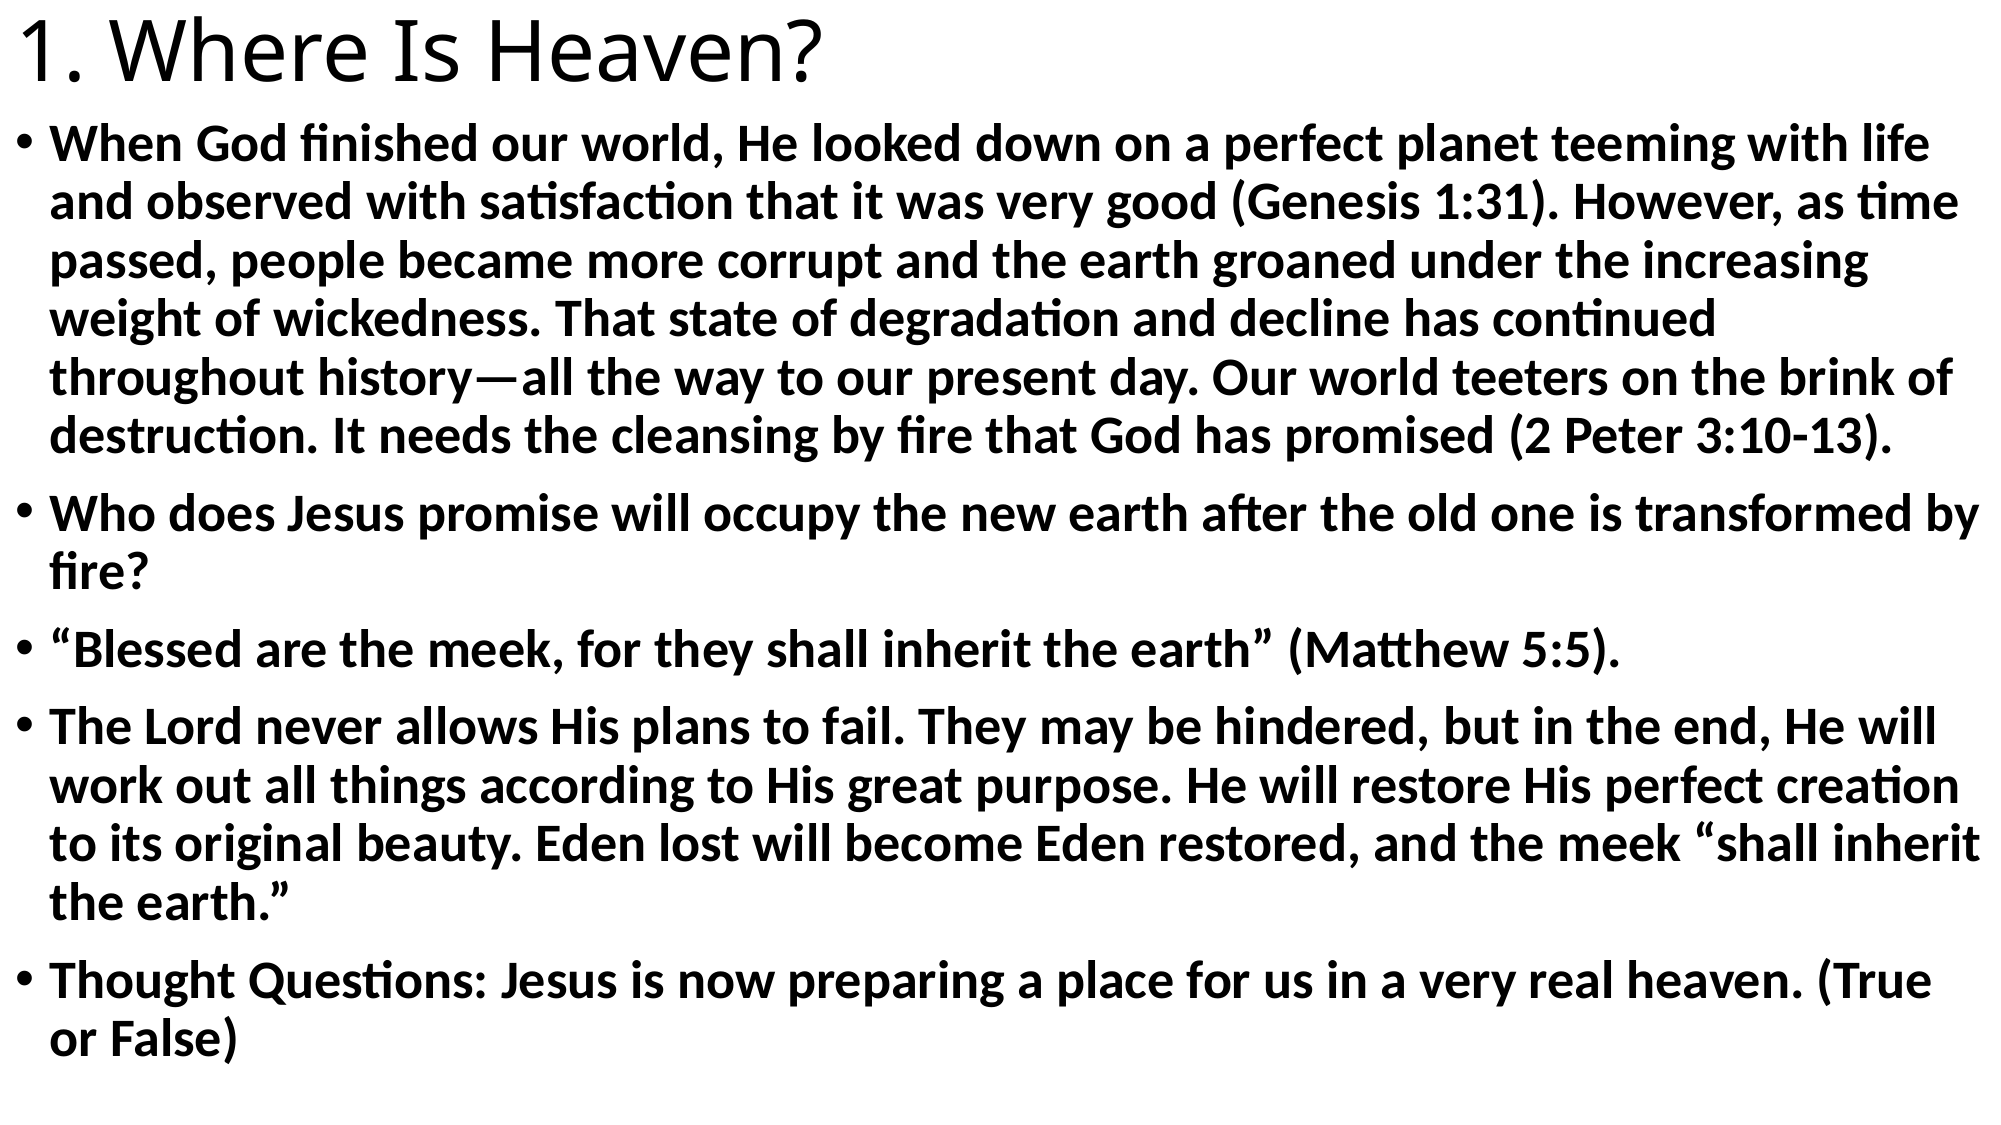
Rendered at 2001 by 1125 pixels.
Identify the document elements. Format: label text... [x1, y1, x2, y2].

list When God finished our world, He looked down on a perfect planet teeming with life and observed with satisfaction that it was very good (Genesis 1:31). However, as time passed, people became more corrupt and the earth groaned under the increasing weight of wickedness. That state of degradation and decline has continued throughout history—all the way to our present day. Our world teeters on the brink of destruction. It needs the cleansing by fire that God has promised (2 Peter 3:10-13). Who does Jesus promise will occupy the new earth after the old one is transformed by fire? “Blessed are the meek, for they shall inherit the earth” (Matthew 5:5). The Lord never allows His plans to fail. They may be hindered, but in the end, He will work out all things according to His great purpose. He will restore His perfect creation to its original beauty. Eden lost will become Eden restored, and the meek “shall inherit the earth.” Thought Questions: Jesus is now preparing a place for us in a very real heaven. (True or False) [0, 107, 2000, 1125]
title 1. Where Is Heaven? [0, 0, 2000, 107]
